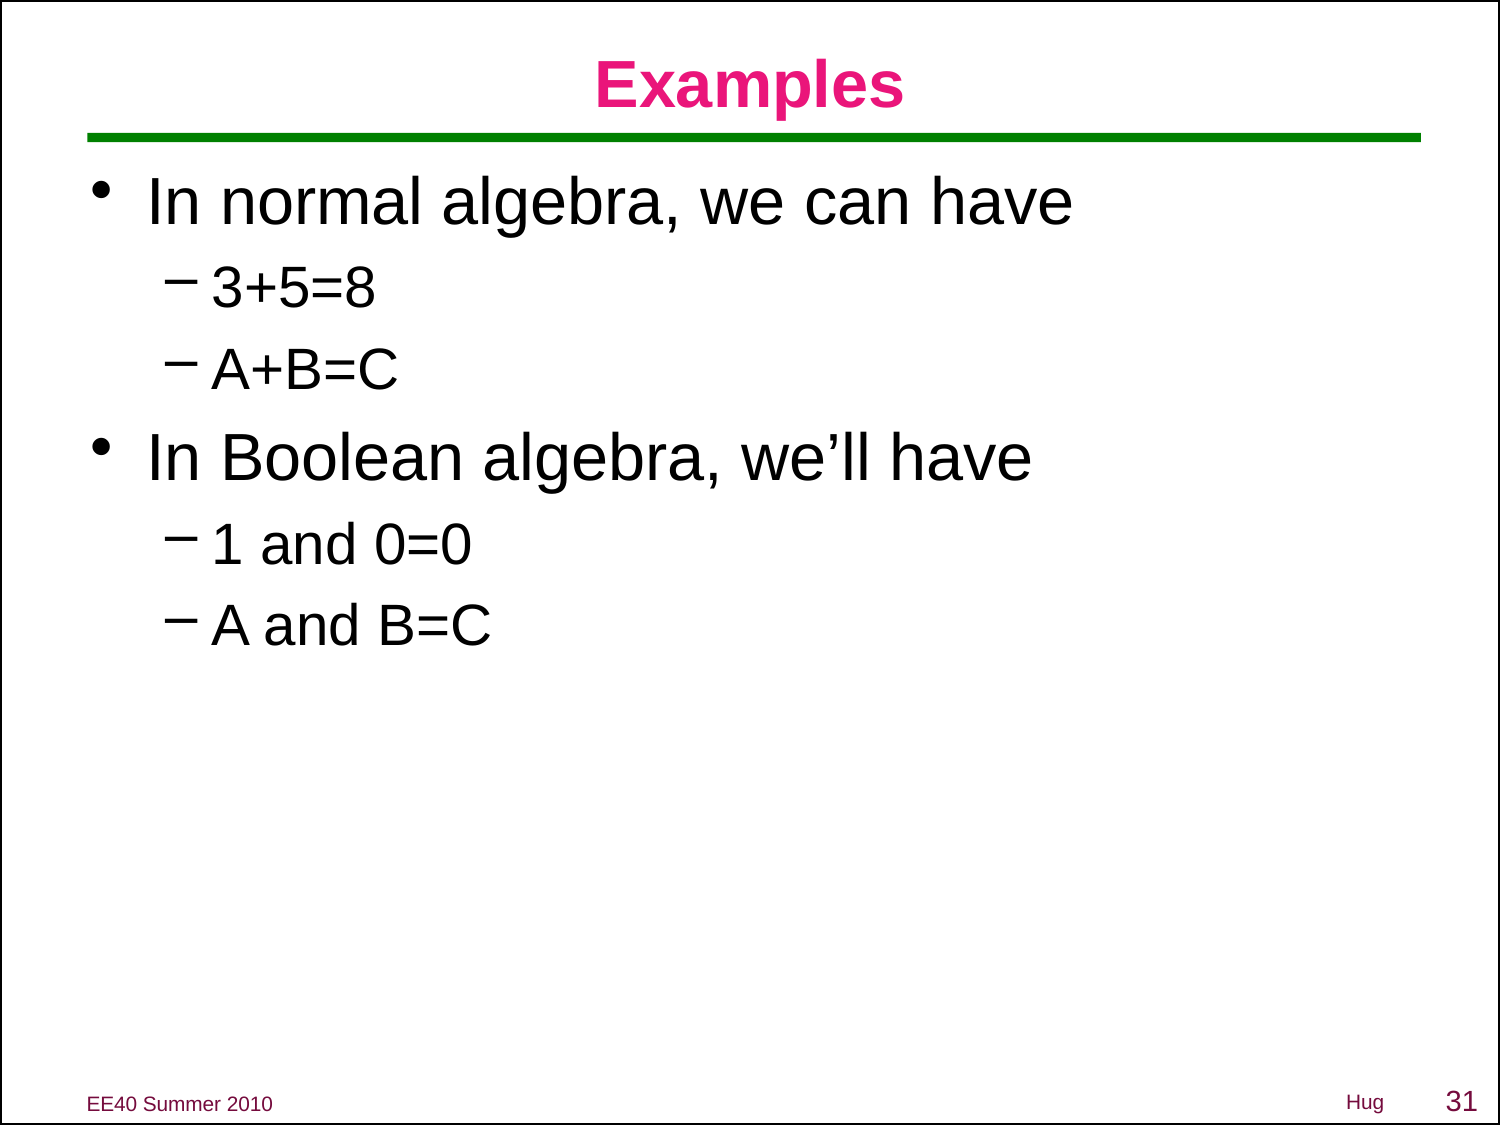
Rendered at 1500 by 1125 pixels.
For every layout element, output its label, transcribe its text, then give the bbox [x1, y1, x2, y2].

list In normal algebra, we can have 3+5=8 A+B=C In Boolean algebra, we’ll have 1 and 0=0 A and B=C [74, 149, 1426, 1056]
title Examples [74, 37, 1426, 126]
